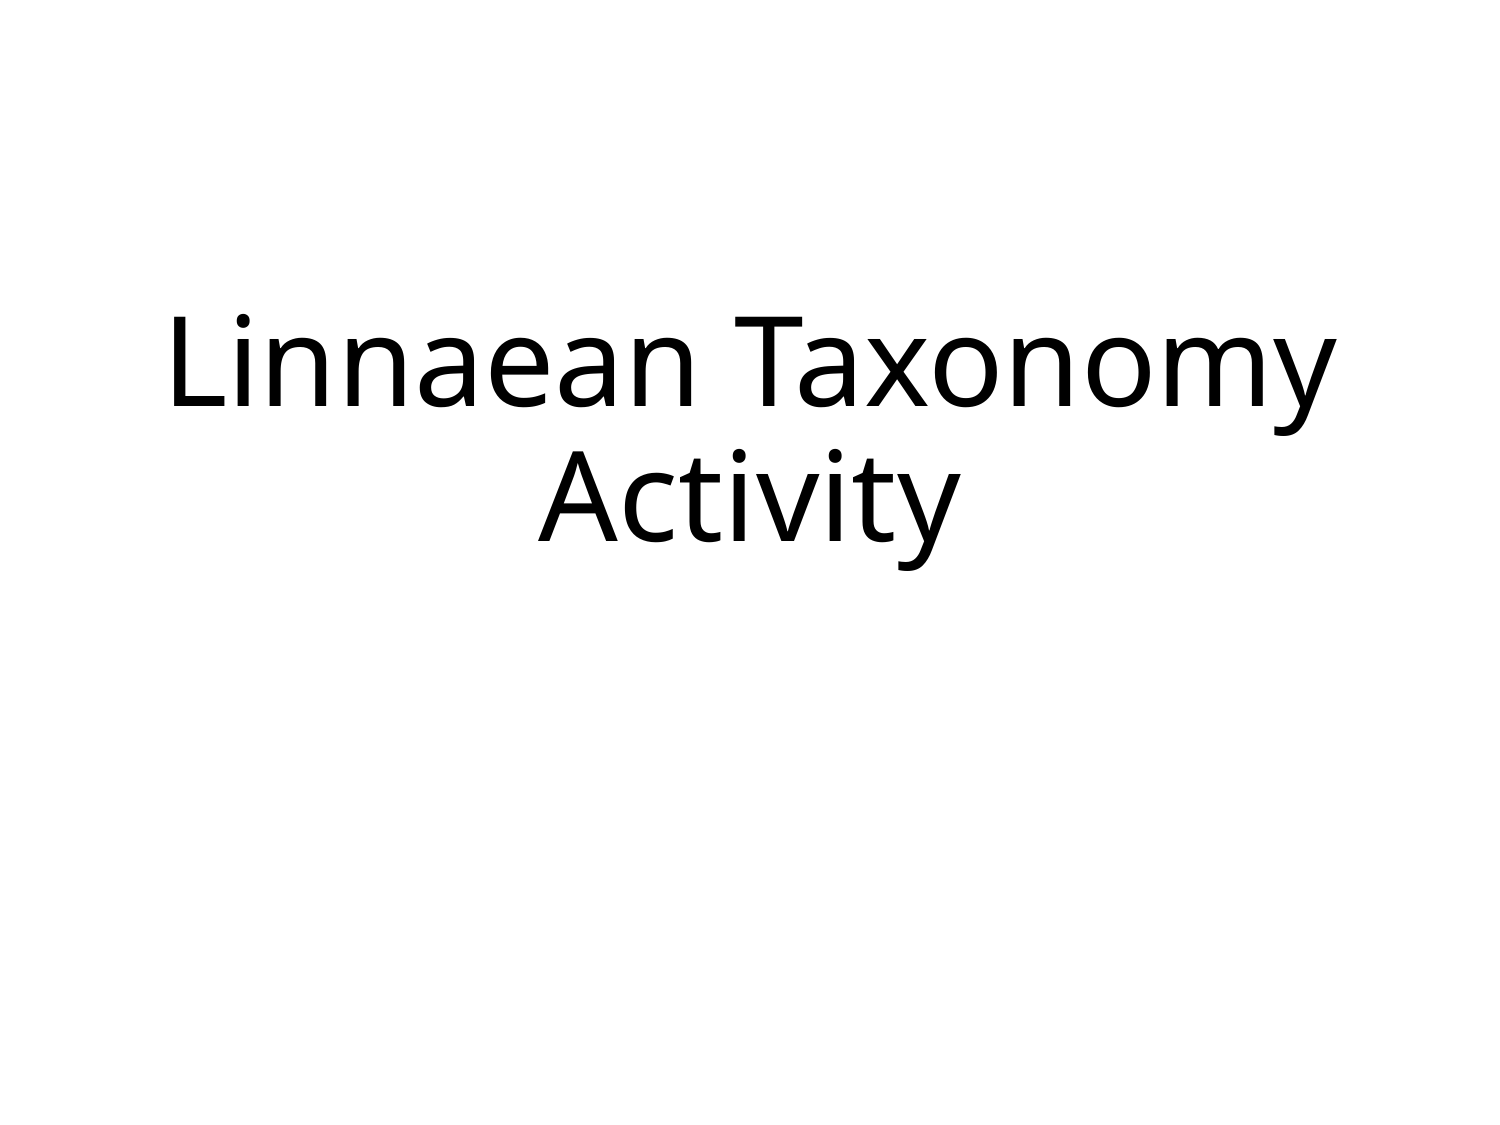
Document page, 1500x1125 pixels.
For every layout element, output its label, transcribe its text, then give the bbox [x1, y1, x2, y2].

title Linnaean Taxonomy Activity [112, 184, 1388, 576]
